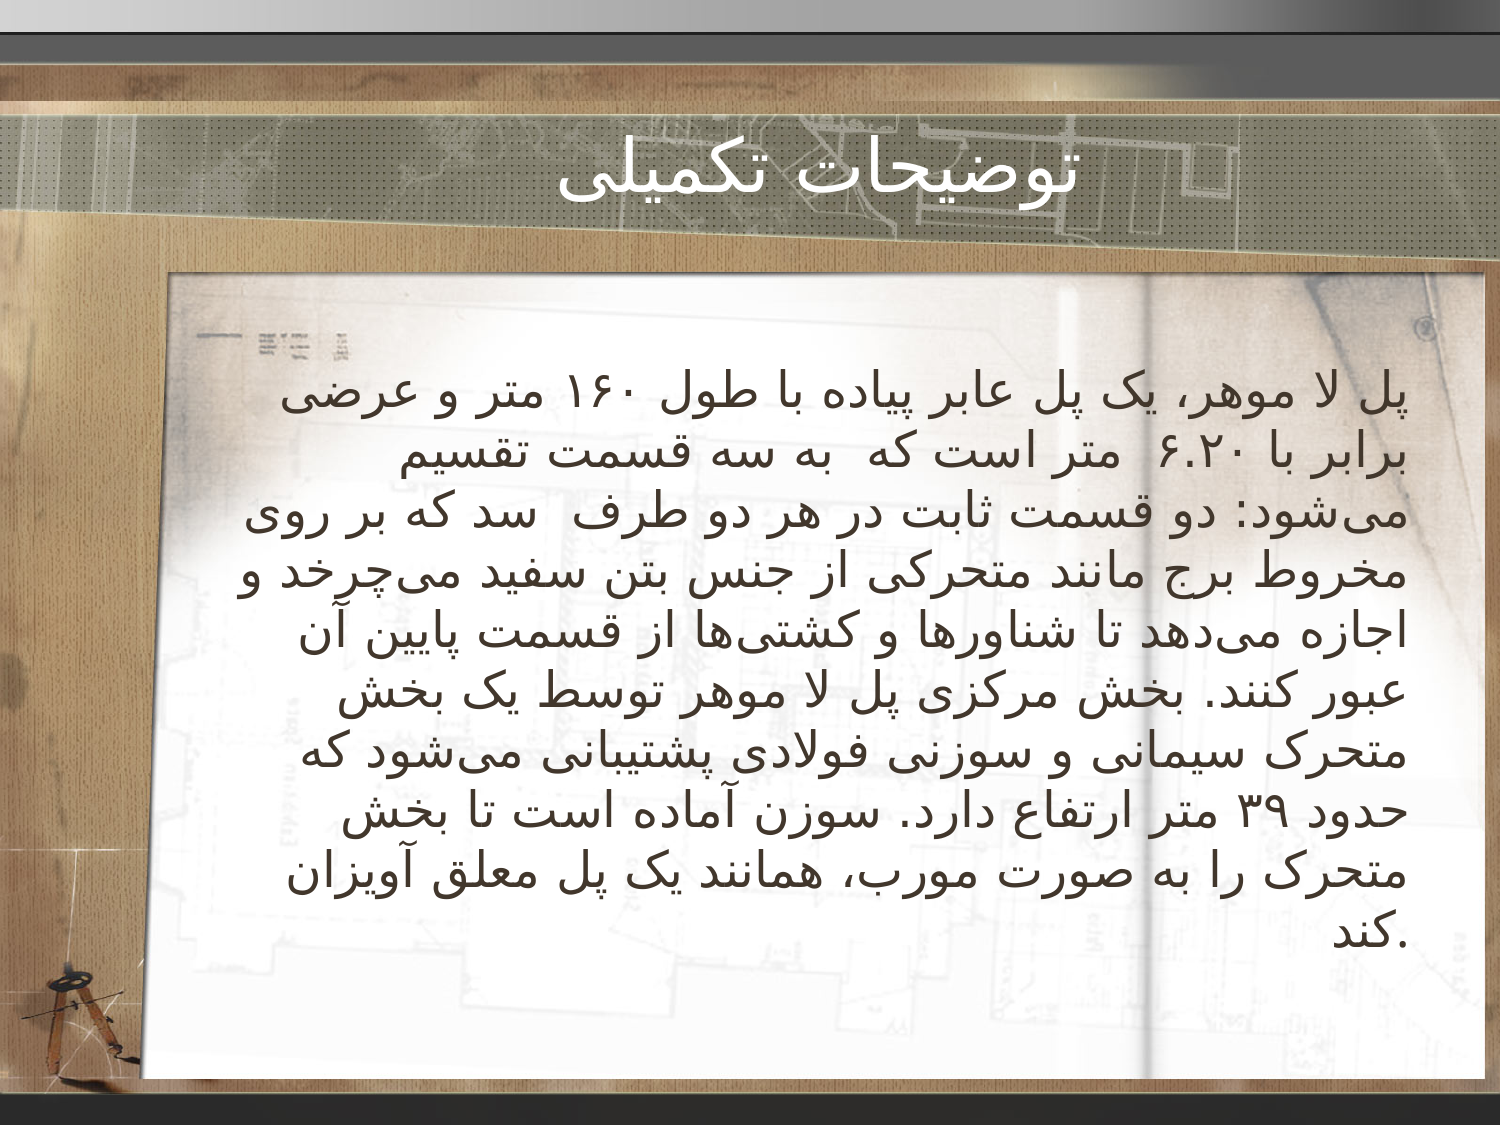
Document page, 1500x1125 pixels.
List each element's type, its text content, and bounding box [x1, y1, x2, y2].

list پل لا موهر، یک پل عابر پیاده با طول ۱۶۰ متر و عرضی برابر با ۶.۲۰ متر است که به سه قسمت تقسیم می‌شود: دو قسمت ثابت در هر دو طرف سد که بر روی مخروط برج مانند متحرکی از جنس بتن سفید می‌چرخد و اجازه می‌دهد تا شناورها و کشتی‌ها از قسمت پایین آن عبور کنند. بخش مرکزی پل لا موهر توسط یک بخش متحرک سیمانی و سوزنی فولادی پشتیبانی می‌شود که حدود ۳۹ متر ارتفاع دارد. سوزن آماده است تا بخش متحرک را به صورت مورب، همانند یک پل معلق آویزان کند. [212, 350, 1425, 1080]
title توضیحات تکمیلی [212, 112, 1425, 213]
picture [0, 0, 1500, 1125]
